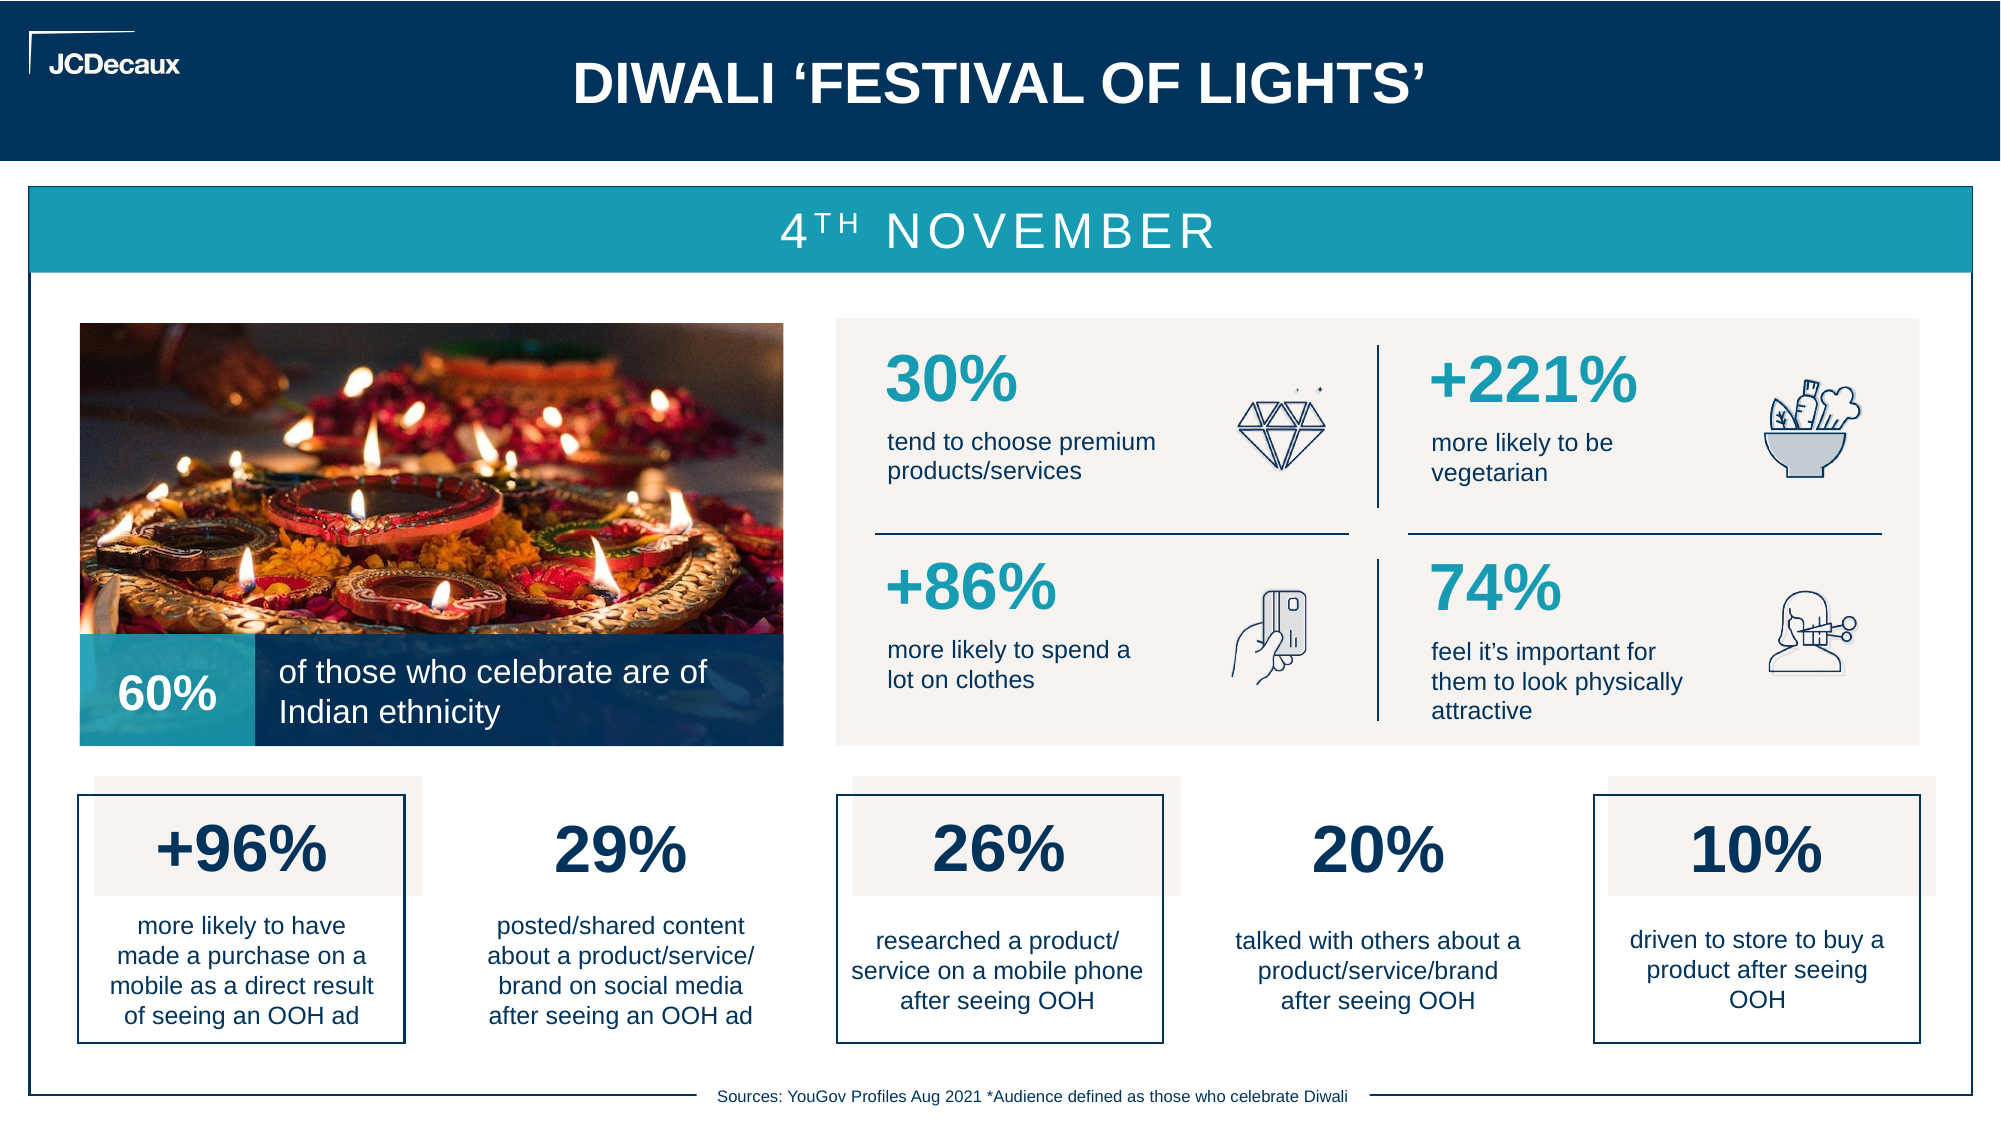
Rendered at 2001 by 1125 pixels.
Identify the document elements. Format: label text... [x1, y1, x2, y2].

list 29% [458, 796, 784, 896]
list more likely to be vegetarian [1416, 418, 1698, 511]
list 26% [836, 794, 1162, 896]
list 4TH NOVEMBER [75, 188, 1920, 273]
list 10% [1593, 796, 1920, 896]
list +96% [78, 793, 405, 896]
list 20% [1216, 796, 1542, 896]
list Sources: YouGov Profiles Aug 2021 *Audience defined as those who celebrate Diwali [696, 1067, 1370, 1122]
list +221% [1414, 337, 1719, 415]
list +86% [870, 544, 1171, 621]
list talked with others about a product/service/brand after seeing OOH [1214, 907, 1543, 1031]
picture [79, 322, 784, 746]
list 74% [1414, 545, 1725, 622]
picture [29, 31, 180, 74]
list more likely to spend a lot on clothes [872, 626, 1171, 719]
picture [1725, 545, 1901, 721]
text_box [73, 816, 377, 1055]
list tend to choose premium products/services [872, 417, 1191, 510]
list researched a product/ service on a mobile phone after seeing OOH [827, 908, 1169, 1031]
list driven to store to buy a product after seeing OOH [1608, 907, 1907, 1031]
list DIWALI ‘FESTIVAL OF LIGHTS’ [248, 0, 1752, 160]
list more likely to have made a purchase on a mobile as a direct result of seeing an OOH ad [233, 908, 390, 1031]
picture [1171, 539, 1365, 734]
list posted/shared content about a product/service/ brand on social media after seeing an OOH ad [457, 908, 785, 1031]
picture [1191, 339, 1370, 518]
list feel it’s important for them to look physically attractive [1416, 627, 1722, 720]
picture [1719, 334, 1907, 523]
list 30% [870, 336, 1202, 413]
